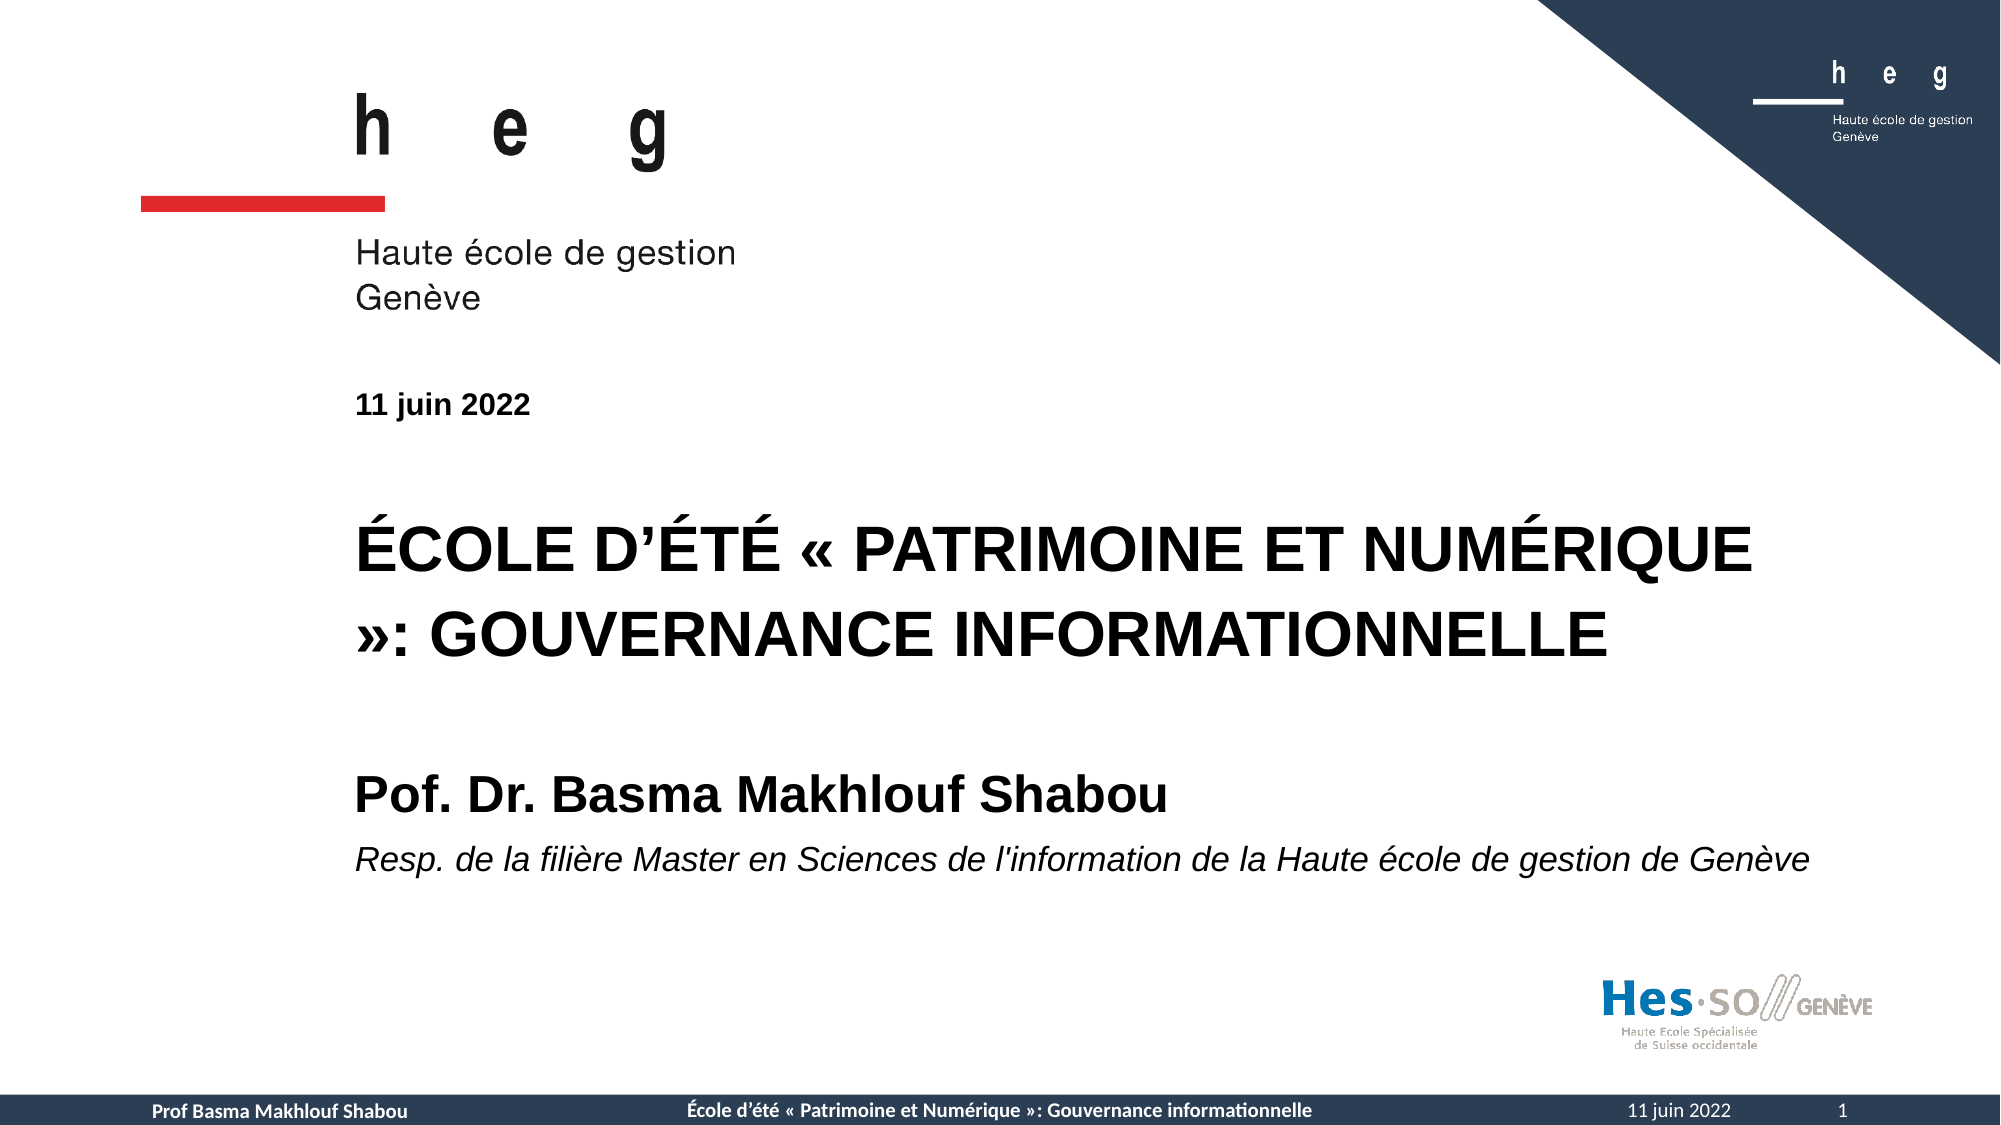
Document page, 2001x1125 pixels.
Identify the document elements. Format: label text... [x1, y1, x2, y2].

list Resp. de la filière Master en Sciences de l'information de la Haute école de gestion de Genève [340, 833, 1919, 901]
picture [1603, 974, 1872, 1049]
picture [141, 93, 734, 310]
list École d’été « Patrimoine et Numérique »: Gouvernance informationnelle [340, 452, 1791, 717]
list Pof. Dr. Basma Makhlouf Shabou [340, 760, 1919, 828]
list 11 juin 2022 [340, 381, 1784, 431]
picture [1753, 60, 1972, 141]
